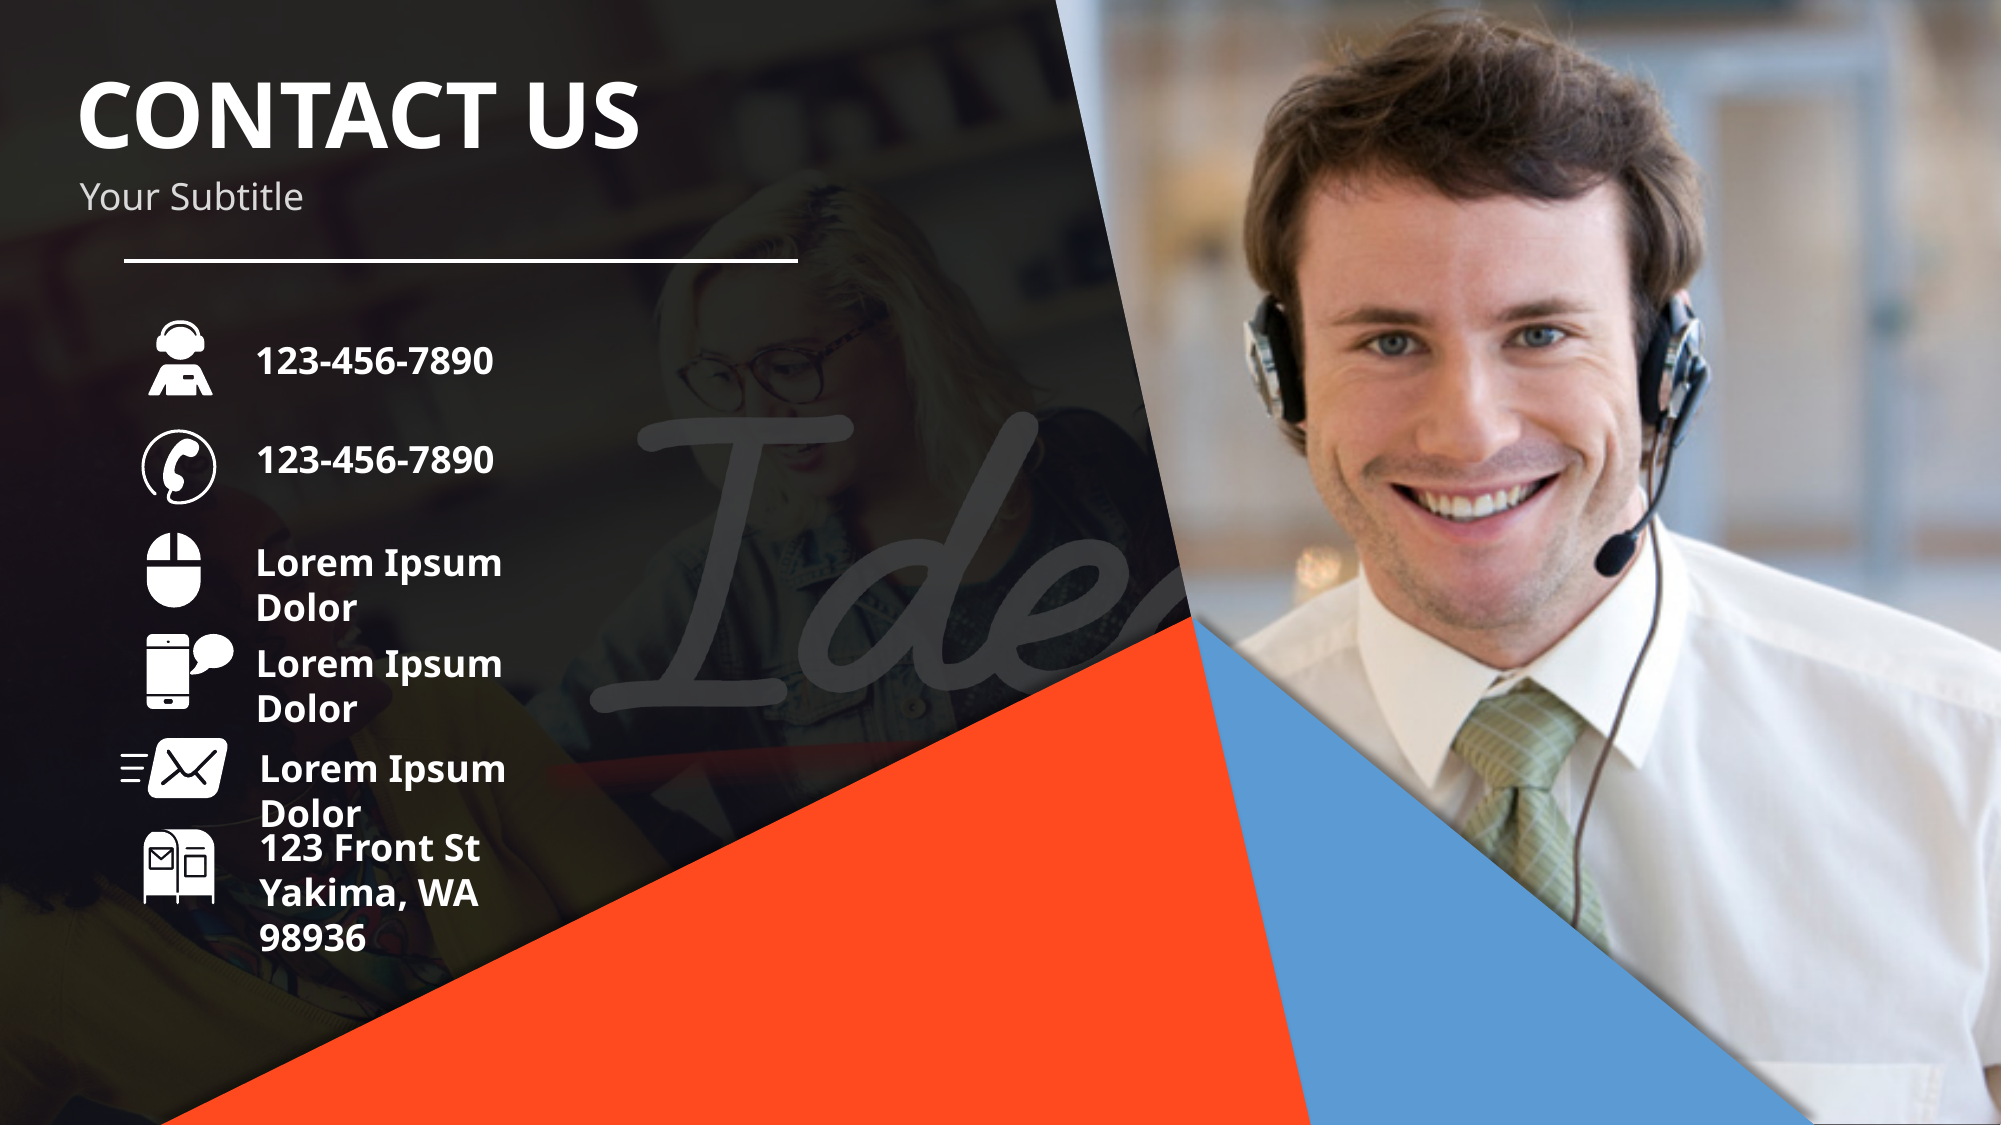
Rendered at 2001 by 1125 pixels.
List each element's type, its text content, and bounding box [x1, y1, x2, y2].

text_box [120, 737, 228, 798]
text_box [146, 532, 171, 561]
text_box 123 Front St Yakima, WA 98936 [244, 816, 590, 967]
text_box [141, 429, 217, 505]
text_box 123-456-7890 [240, 329, 541, 390]
text_box [1054, 0, 2000, 1125]
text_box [60, 49, 1020, 227]
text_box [146, 633, 234, 709]
text_box [158, 614, 1312, 1125]
text_box Lorem Ipsum Dolor [240, 632, 586, 738]
text_box [146, 566, 201, 608]
text_box [177, 532, 201, 561]
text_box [148, 320, 213, 396]
text_box [1195, 617, 1817, 1125]
text_box Lorem Ipsum Dolor [244, 737, 590, 816]
text_box 123-456-7890 [241, 428, 541, 489]
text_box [143, 829, 215, 905]
text_box Lorem Ipsum Dolor [240, 531, 586, 632]
